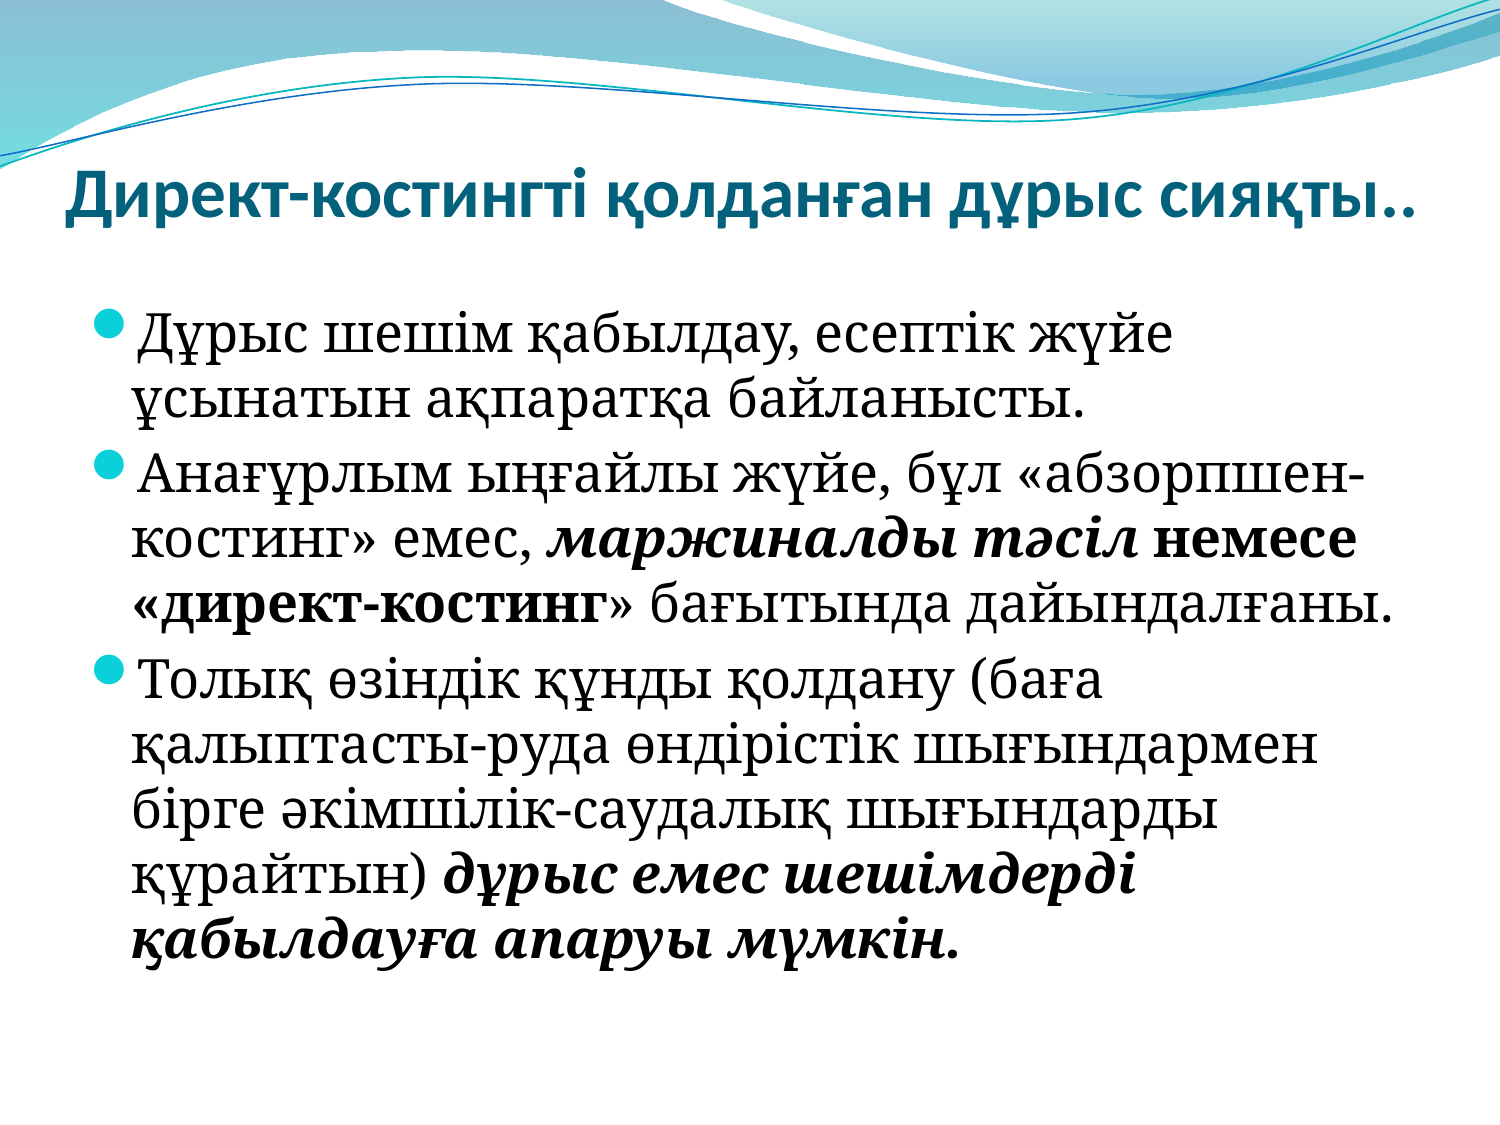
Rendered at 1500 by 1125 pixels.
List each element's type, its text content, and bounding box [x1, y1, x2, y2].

title Директ-костингті қолданған дұрыс сияқты.. [64, 115, 1425, 232]
list Дұрыс шешім қабылдау, есептік жүйе ұсынатын ақпаратқа байланысты. Анағұрлым ыңғайлы жүйе, бұл «абзорпшен-костинг» емес, маржиналды тәсіл немесе «директ-костинг» бағытында дайындалғаны. Толық өзіндік құнды қолдану (баға қалыптасты-руда өндірістік шығындармен бірге әкімшілік-саудалық шығындарды құрайтын) дұрыс емес шешімдерді қабылдауға апаруы мүмкін. [75, 290, 1425, 1038]
